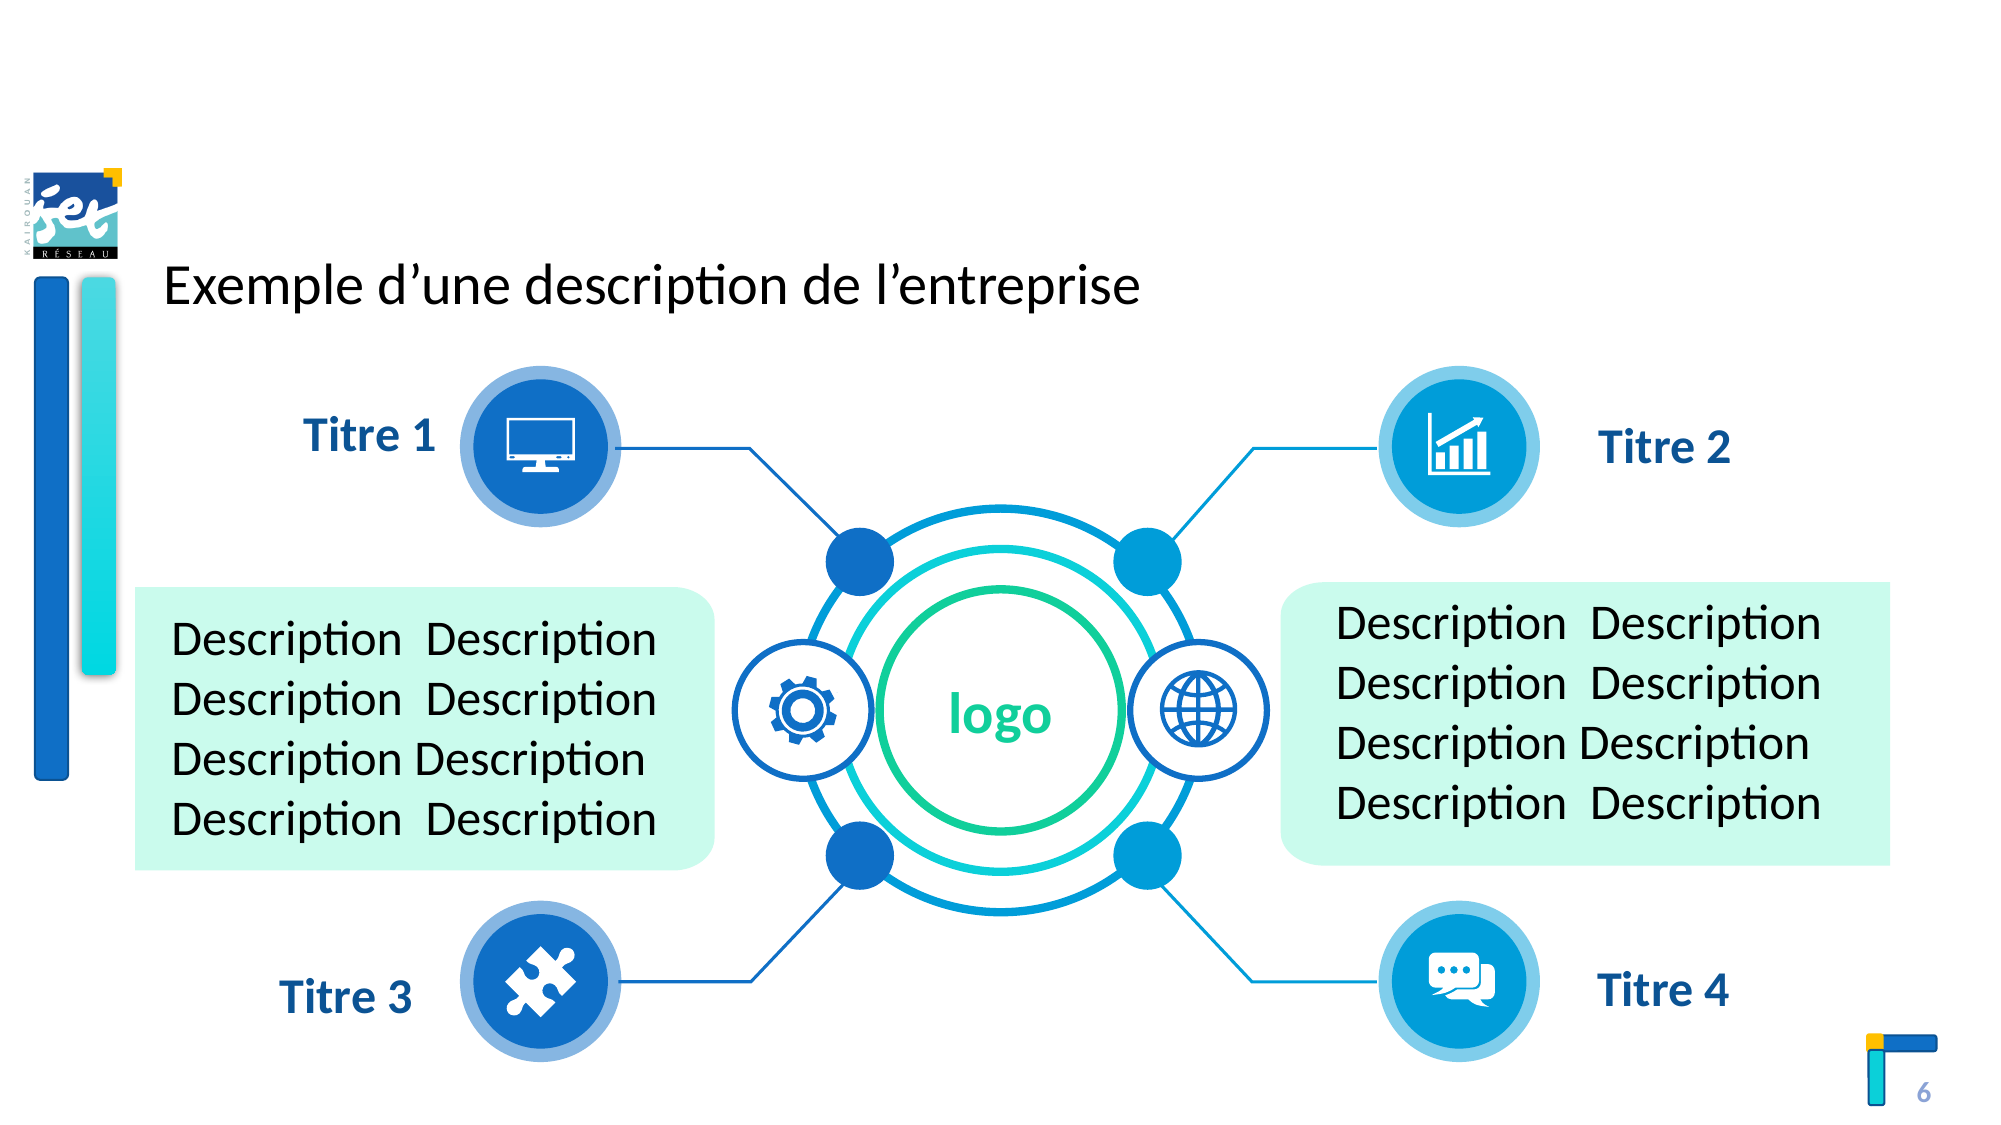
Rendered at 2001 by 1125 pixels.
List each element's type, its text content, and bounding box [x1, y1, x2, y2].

text_box [824, 526, 896, 598]
text_box [622, 447, 837, 546]
text_box Description Description Description Description Description Description Description Description [156, 598, 681, 853]
text_box [847, 547, 1154, 873]
text_box [733, 641, 873, 780]
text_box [459, 900, 622, 1063]
text_box [1279, 581, 1892, 867]
text_box [1112, 820, 1183, 891]
text_box [134, 585, 716, 872]
text_box Titre 4 [1540, 948, 1746, 1024]
text_box Description Description Description Description Description Description Description Description [1321, 582, 1845, 837]
text_box [824, 820, 896, 891]
text_box [1158, 669, 1239, 749]
text_box [1148, 447, 1377, 568]
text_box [1378, 900, 1540, 1063]
text_box Titre 3 [118, 956, 428, 1031]
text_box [1378, 365, 1540, 528]
text_box Titre 2 [1540, 405, 1747, 481]
text_box [810, 765, 1192, 914]
text_box Titre 1 [142, 394, 452, 469]
picture [23, 168, 122, 263]
text_box [810, 507, 1192, 656]
slide_number 7 [1496, 1060, 1947, 1121]
text_box [1112, 526, 1183, 598]
text_box [878, 588, 1123, 833]
text_box logo [889, 667, 1112, 753]
text_box [622, 862, 865, 983]
list Exemple d’une description de l’entreprise [148, 246, 1954, 1043]
text_box [1163, 881, 1377, 983]
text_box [459, 365, 622, 528]
text_box [1129, 641, 1268, 780]
text_box [767, 674, 838, 747]
